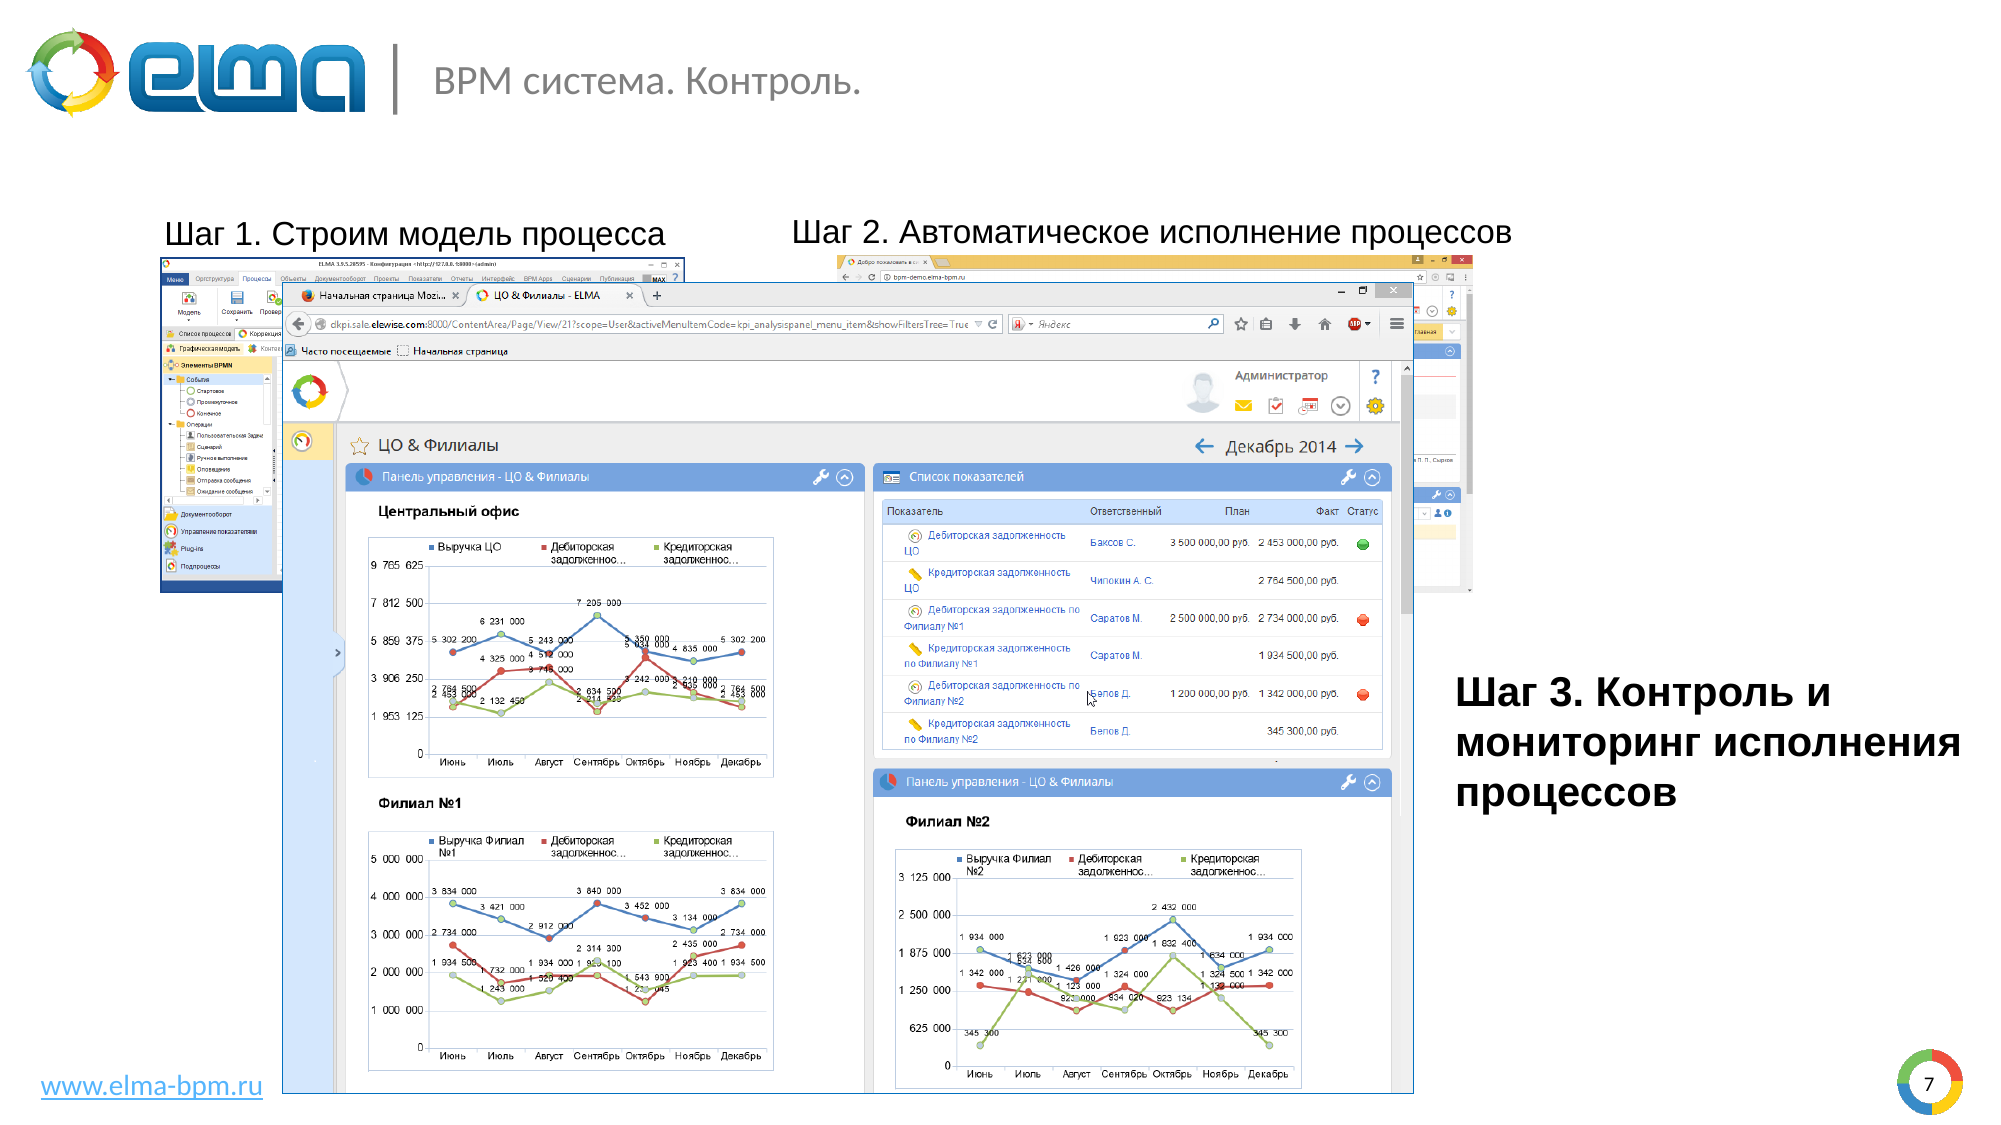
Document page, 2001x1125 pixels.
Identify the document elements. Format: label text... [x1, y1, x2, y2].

text_box Шаг 2. Автоматическое исполнение процессов [776, 182, 1556, 258]
picture [1897, 1049, 1963, 1115]
text_box www.elma-bpm.ru [25, 1059, 570, 1109]
picture [25, 27, 365, 118]
text_box Шаг 3. Контроль и мониторинг исполнения процессов [1440, 656, 2000, 822]
text_box BPM система. Контроль. [409, 45, 1922, 110]
text_box Шаг 1. Строим модель процесса [149, 184, 748, 260]
picture [159, 255, 1473, 1095]
text_box [391, 42, 399, 117]
